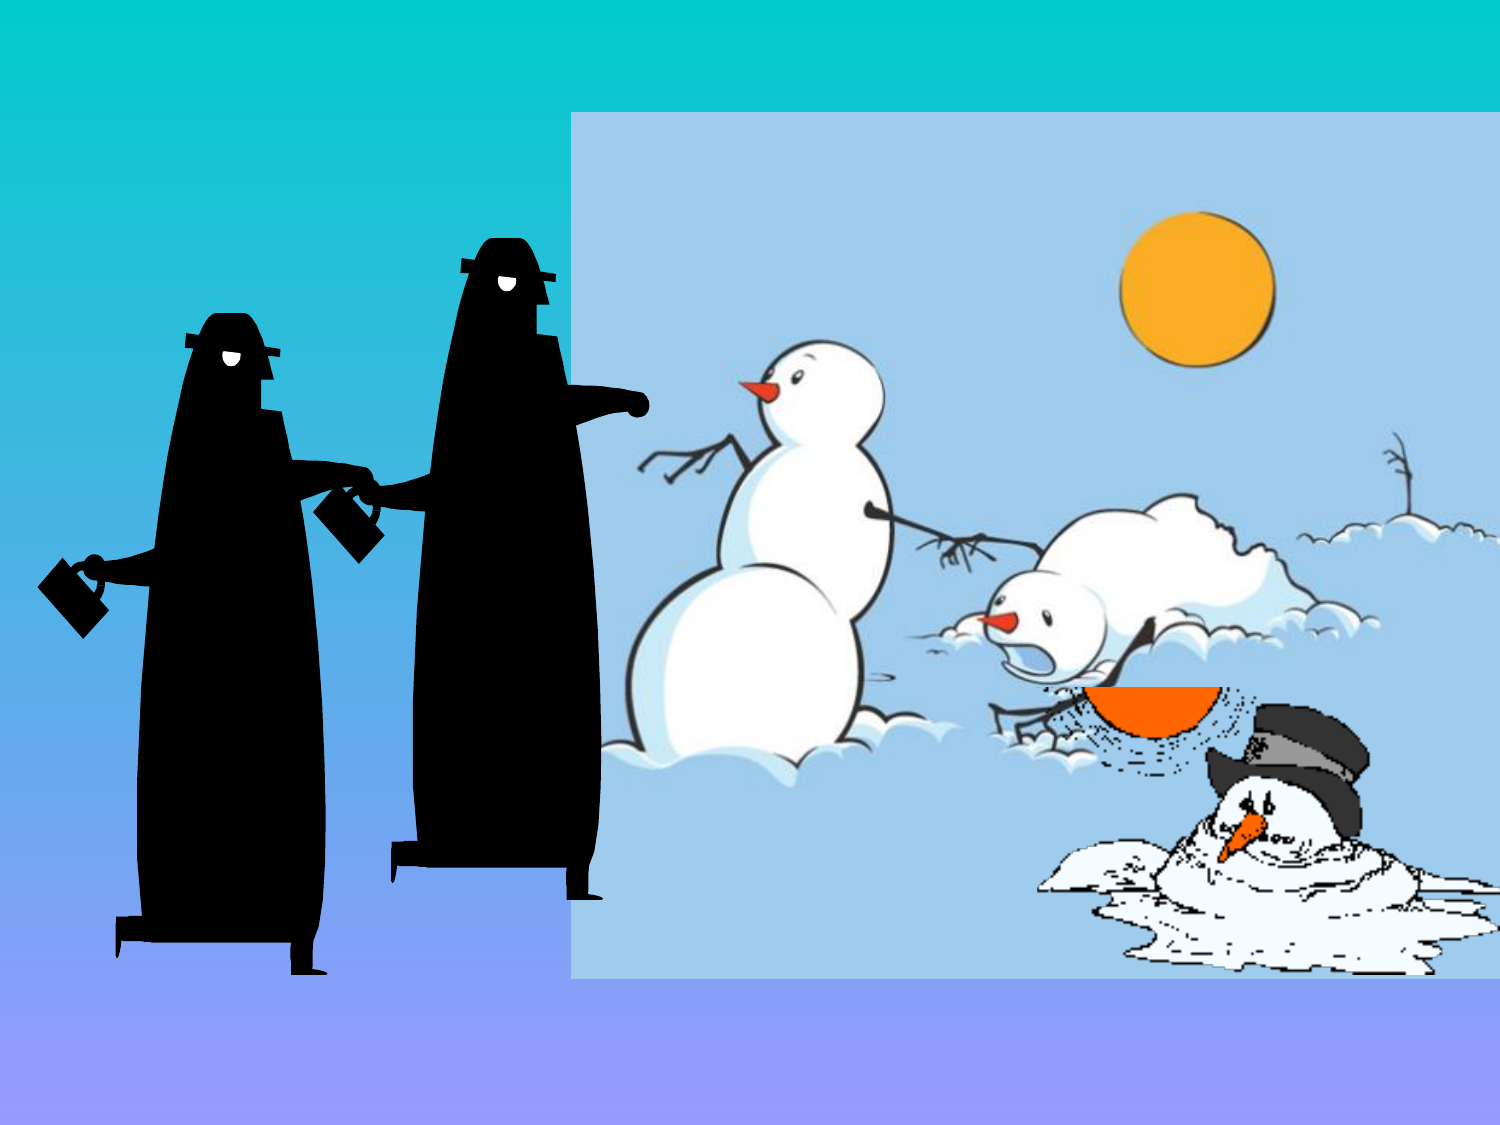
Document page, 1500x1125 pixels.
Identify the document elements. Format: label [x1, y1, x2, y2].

picture [571, 112, 1500, 979]
text_box [37, 237, 651, 976]
